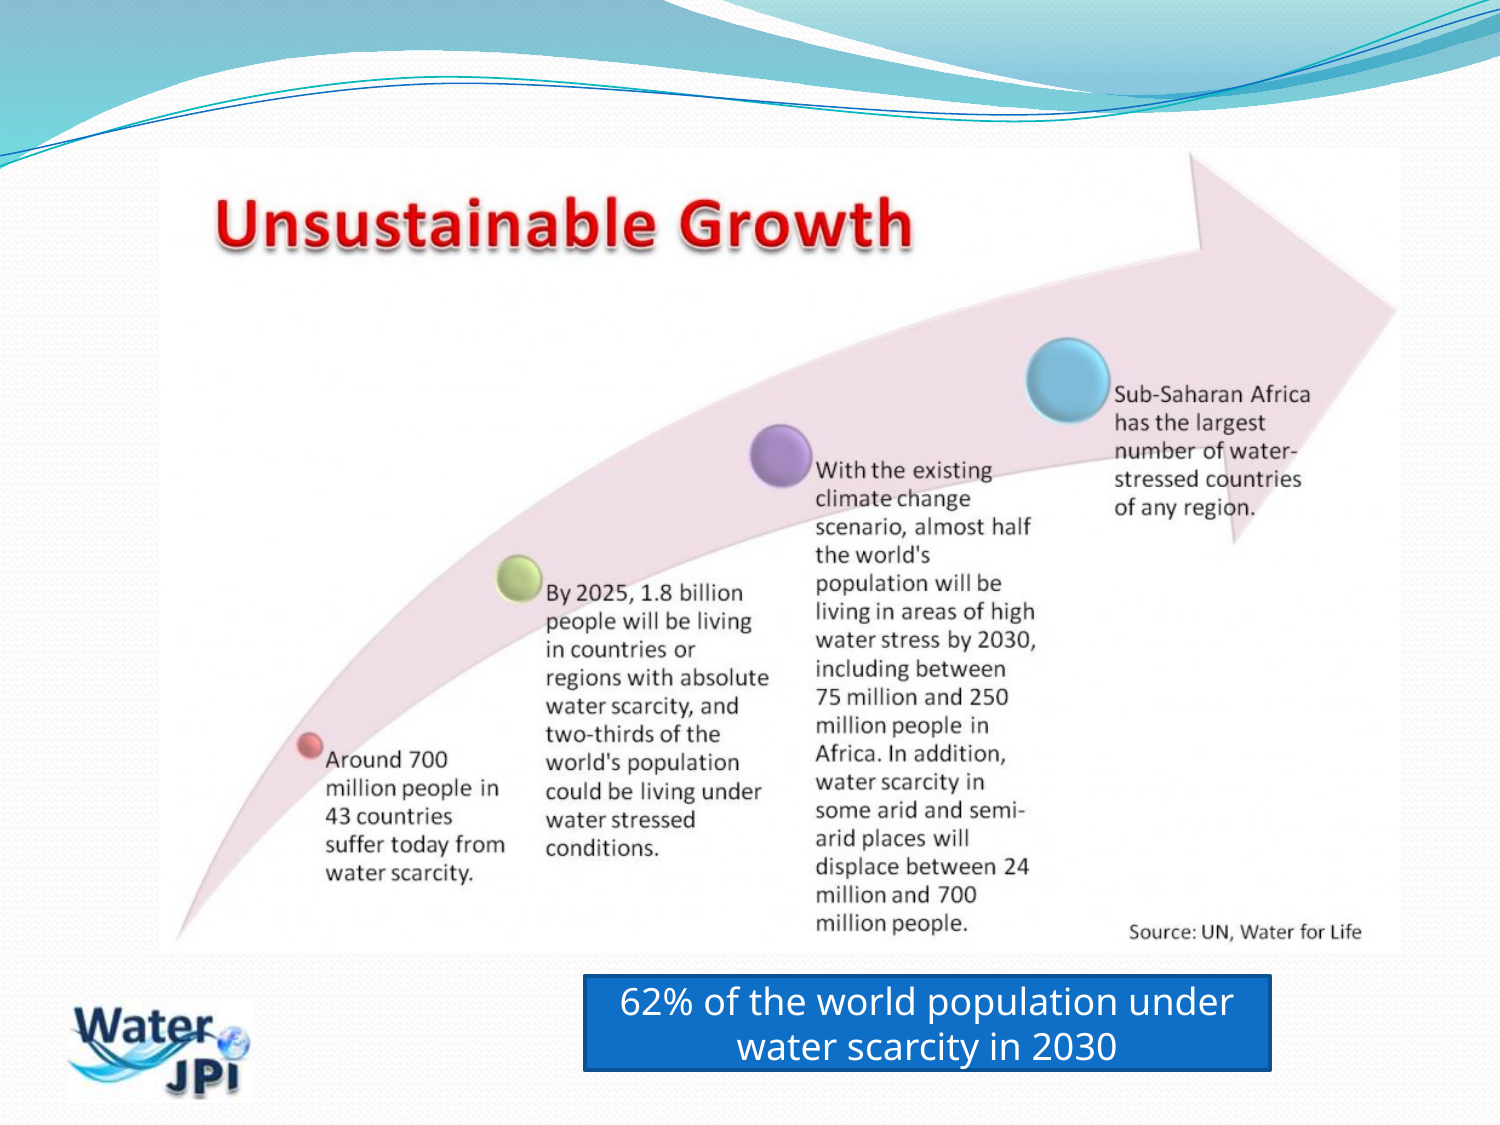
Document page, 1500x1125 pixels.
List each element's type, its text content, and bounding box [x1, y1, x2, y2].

picture [67, 999, 254, 1103]
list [159, 148, 1400, 953]
text_box 62% of the world population under water scarcity in 2030 [583, 974, 1272, 1072]
